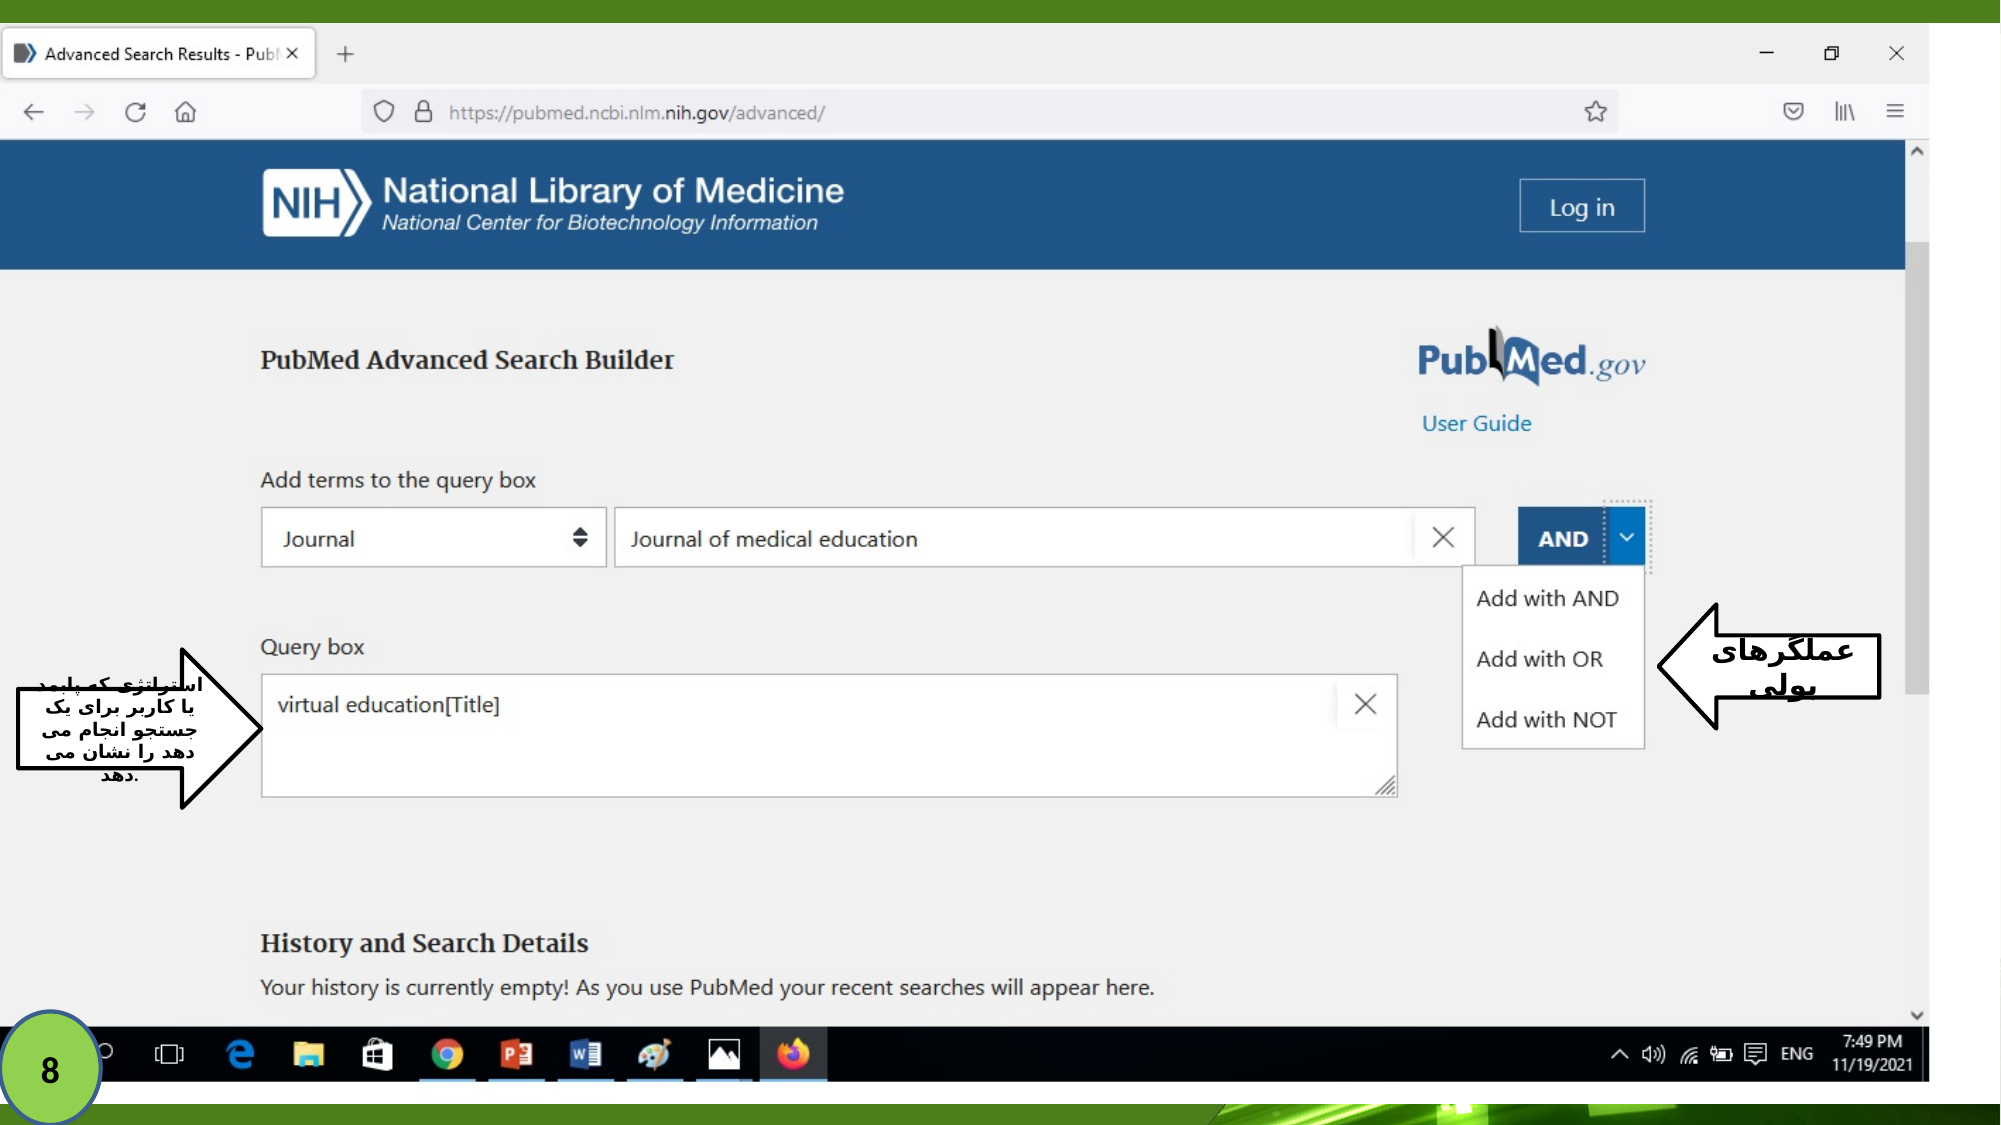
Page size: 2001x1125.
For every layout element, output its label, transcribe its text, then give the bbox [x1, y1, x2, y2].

text_box 8 [16, 1113, 85, 1125]
picture [0, 0, 2001, 1125]
